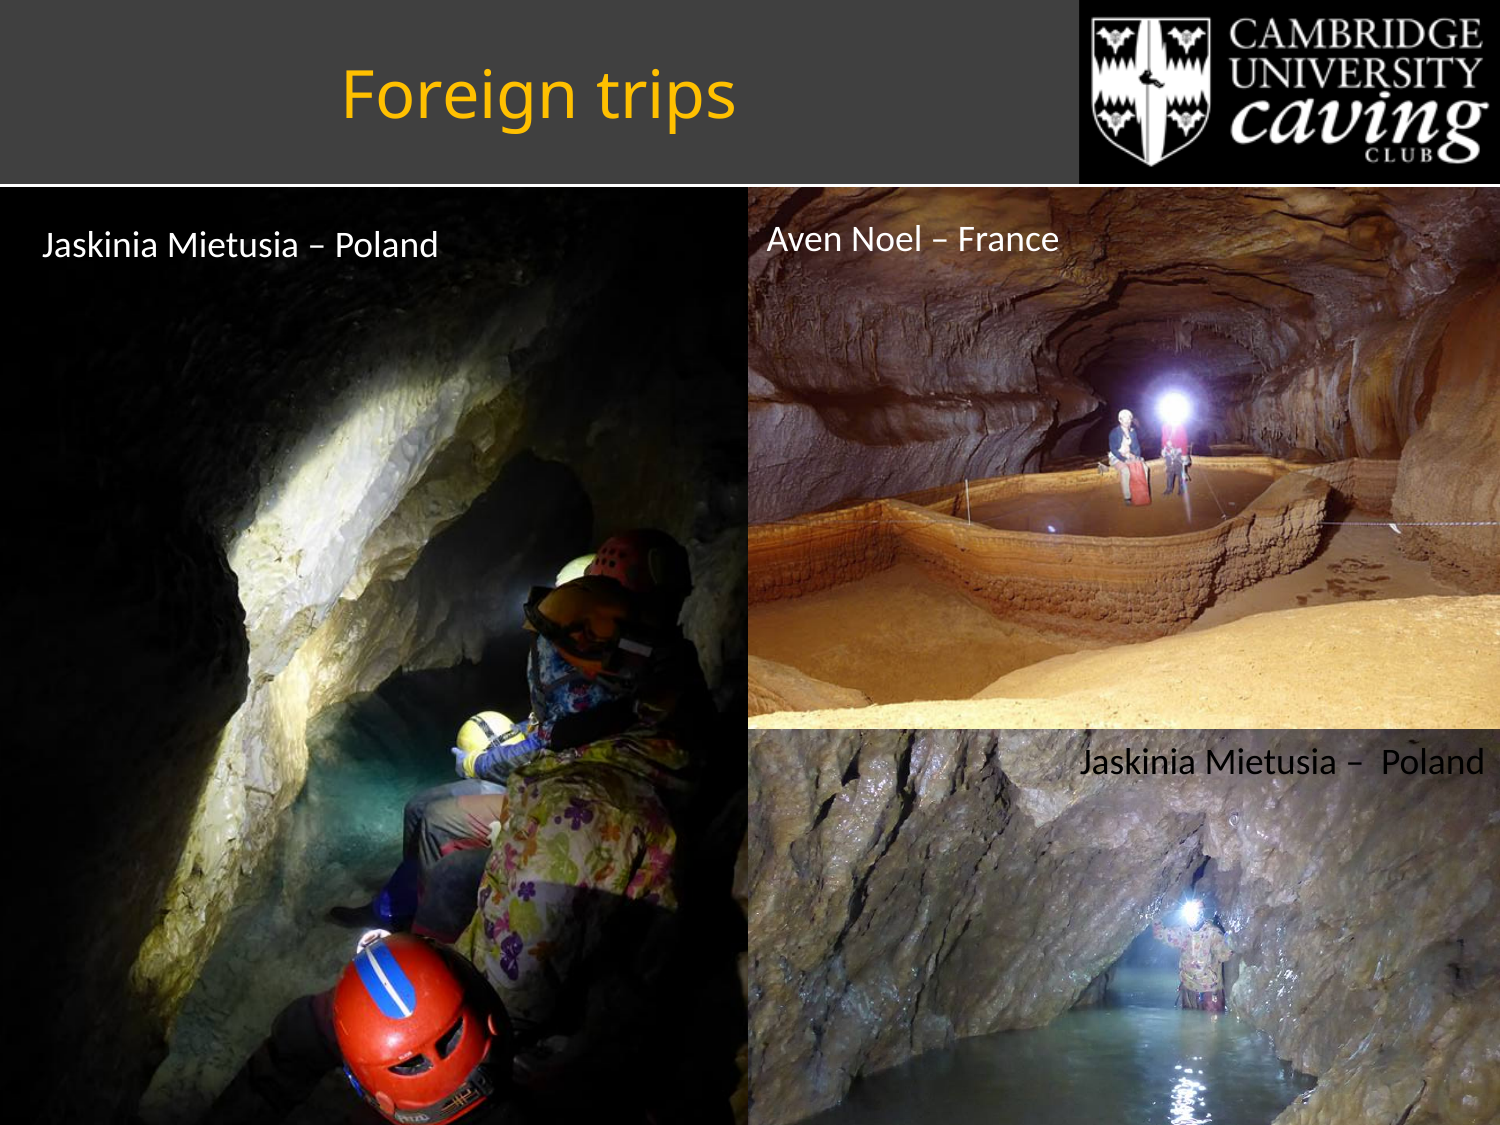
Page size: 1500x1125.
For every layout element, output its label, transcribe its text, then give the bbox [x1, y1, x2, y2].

picture [0, 187, 1500, 1125]
title Foreign trips [0, 0, 1080, 184]
picture [1080, 0, 1500, 184]
